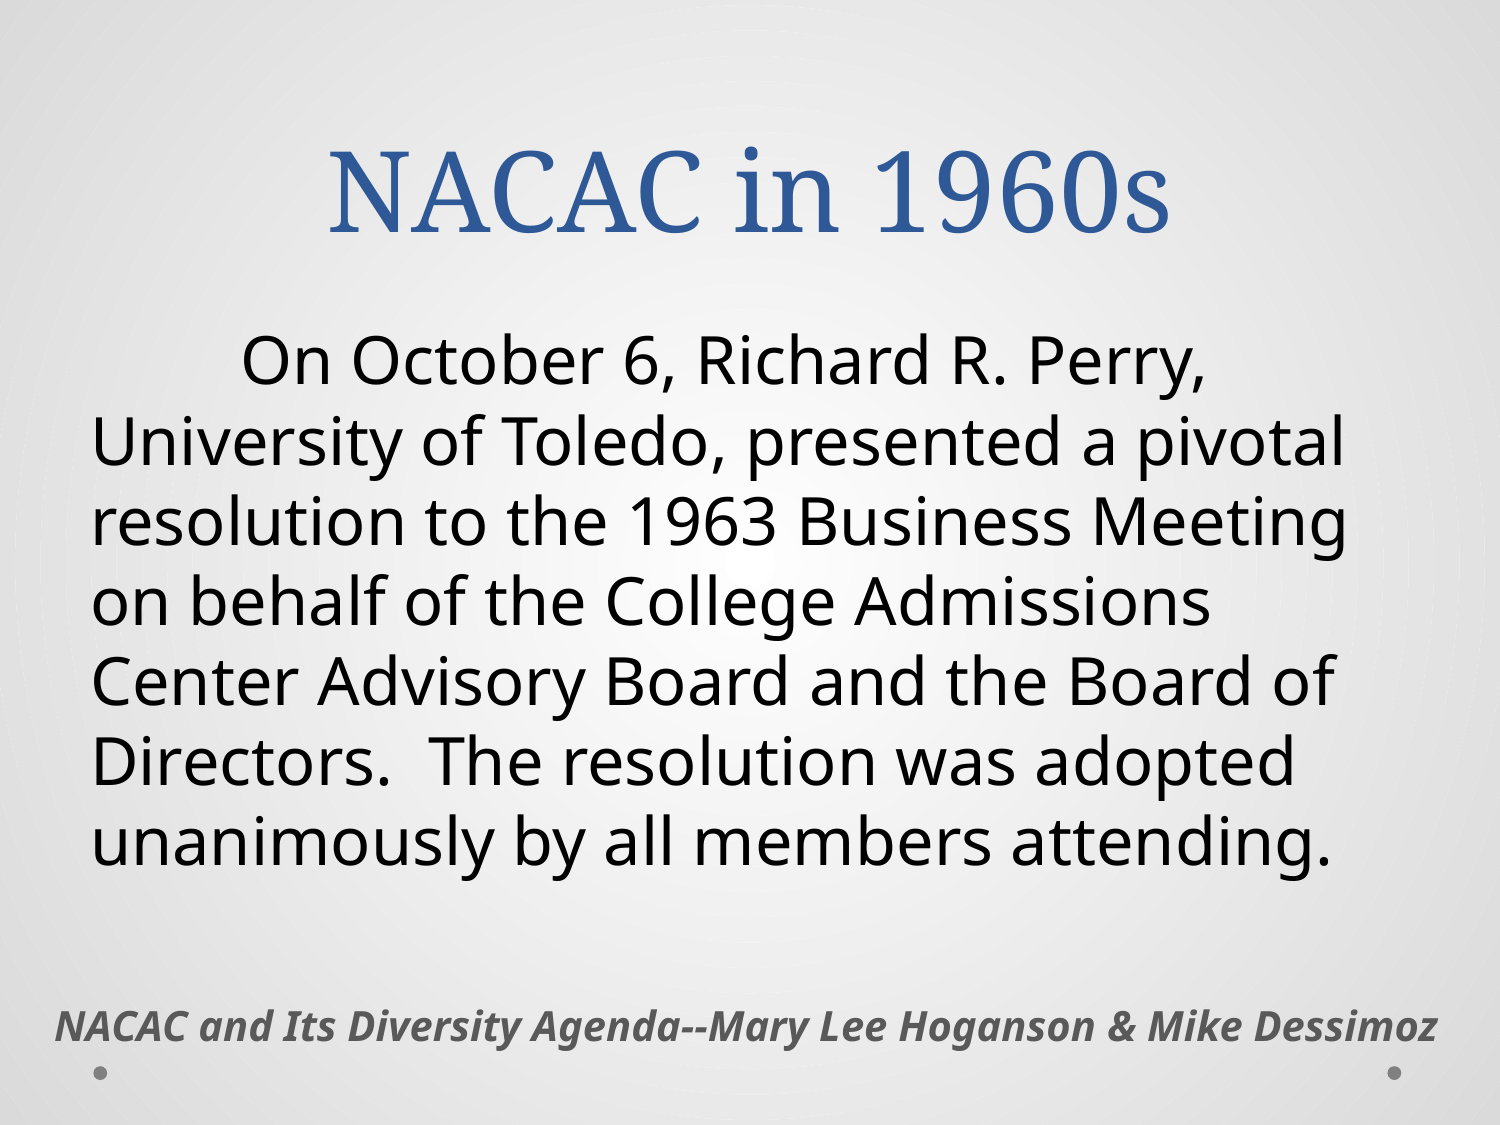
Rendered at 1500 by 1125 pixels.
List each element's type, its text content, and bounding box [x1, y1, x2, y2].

title NACAC in 1960s [75, 0, 1425, 237]
footer NACAC and Its Diversity Agenda--Mary Lee Hoganson & Mike Dessimoz [0, 975, 1500, 1075]
list On October 6, Richard R. Perry, University of Toledo, presented a pivotal resolution to the 1963 Business Meeting on behalf of the College Admissions Center Advisory Board and the Board of Directors. The resolution was adopted unanimously by all members attending. [75, 237, 1425, 975]
